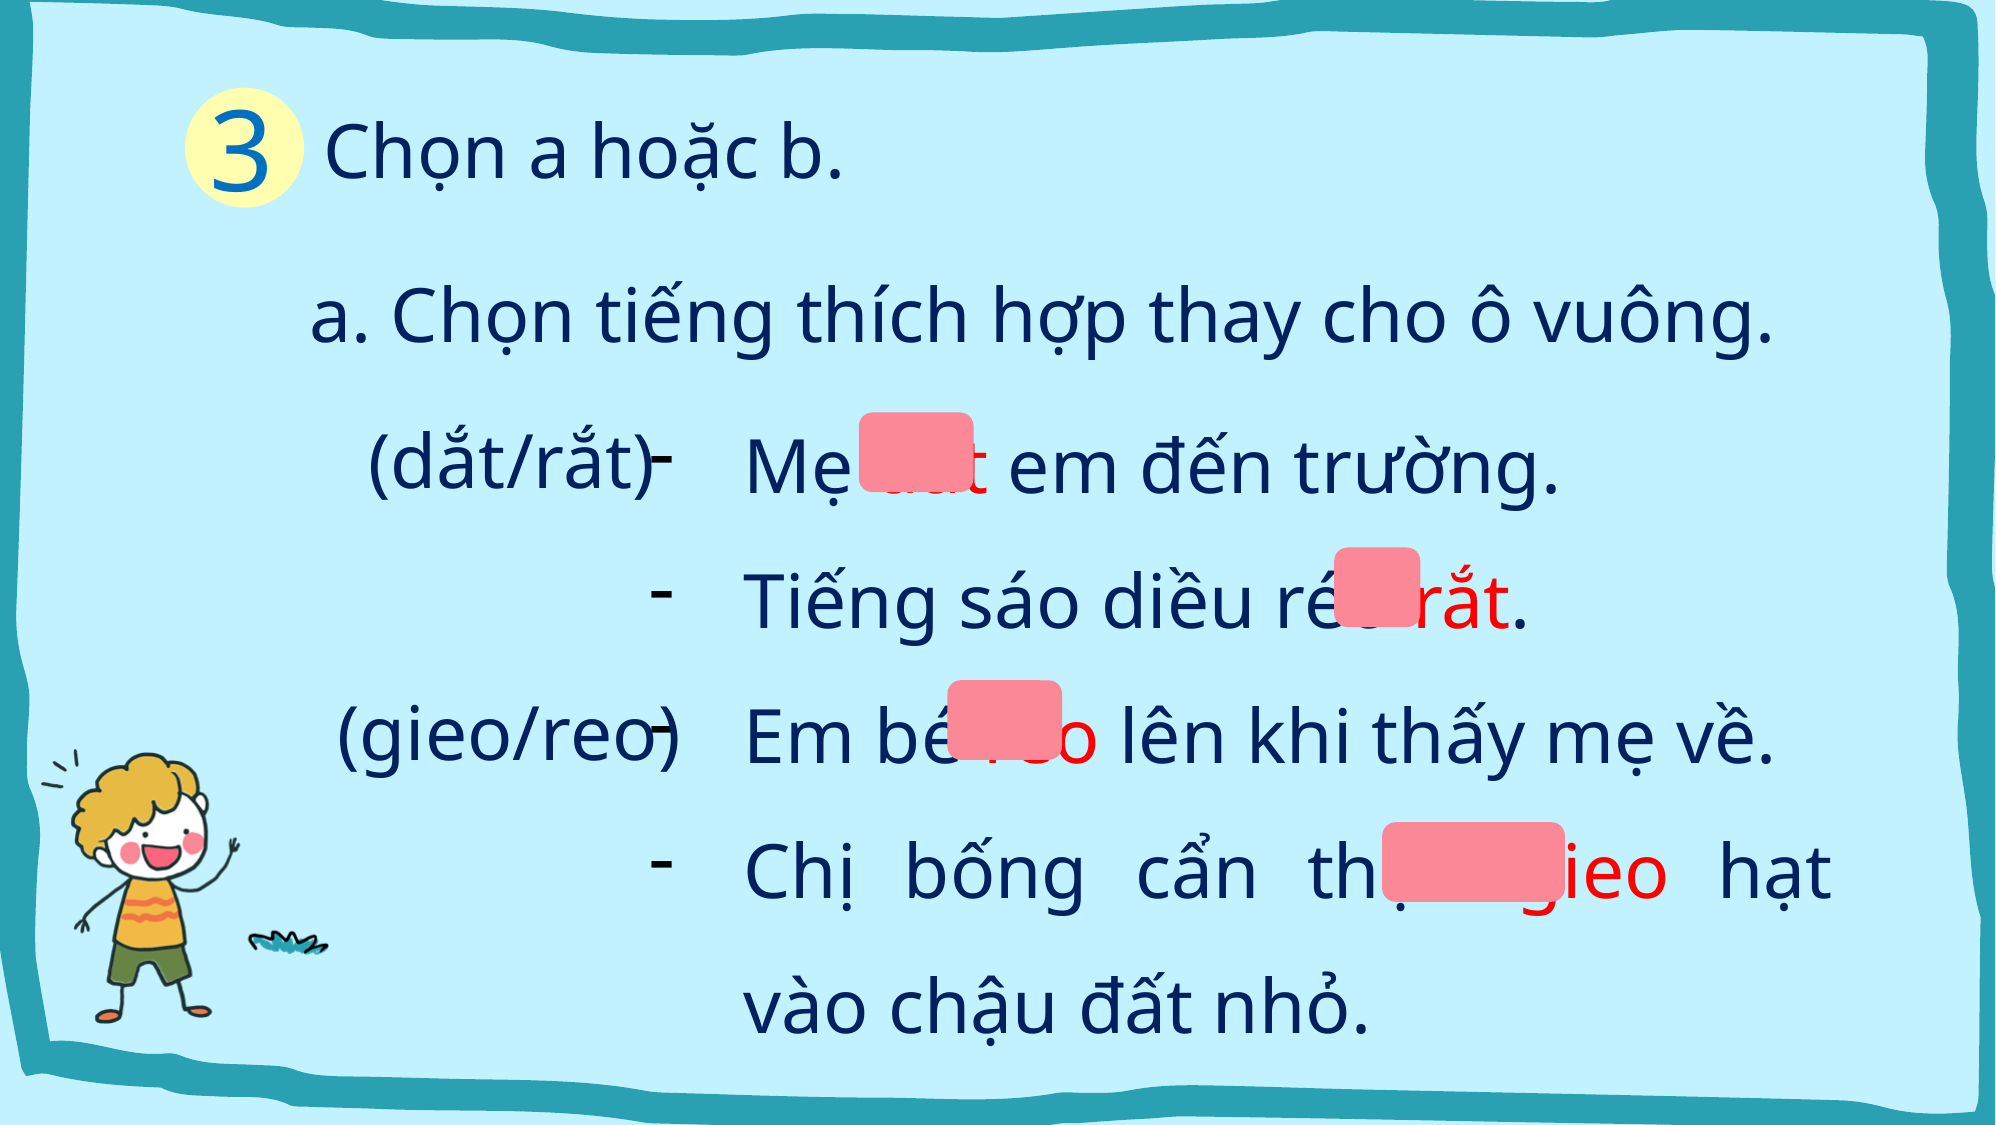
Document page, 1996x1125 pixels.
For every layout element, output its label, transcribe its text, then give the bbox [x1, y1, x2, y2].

text_box (dắt/rắt) [353, 361, 773, 511]
text_box Mẹ dắt em đến trường. Tiếng sáo diều réo rắt. Em bé reo lên khi thấy mẹ về. Chị bống cẩn thận gieo hạt vào chậu đất nhỏ. [634, 366, 1848, 1057]
text_box [945, 678, 1065, 762]
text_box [184, 87, 1996, 208]
text_box a. Chọn tiếng thích hợp thay cho ô vuông. [294, 219, 1881, 365]
text_box (gieo/reo) [322, 633, 742, 784]
text_box [856, 410, 976, 495]
text_box [1332, 545, 1423, 630]
picture [41, 749, 329, 1025]
text_box [1380, 820, 1568, 904]
